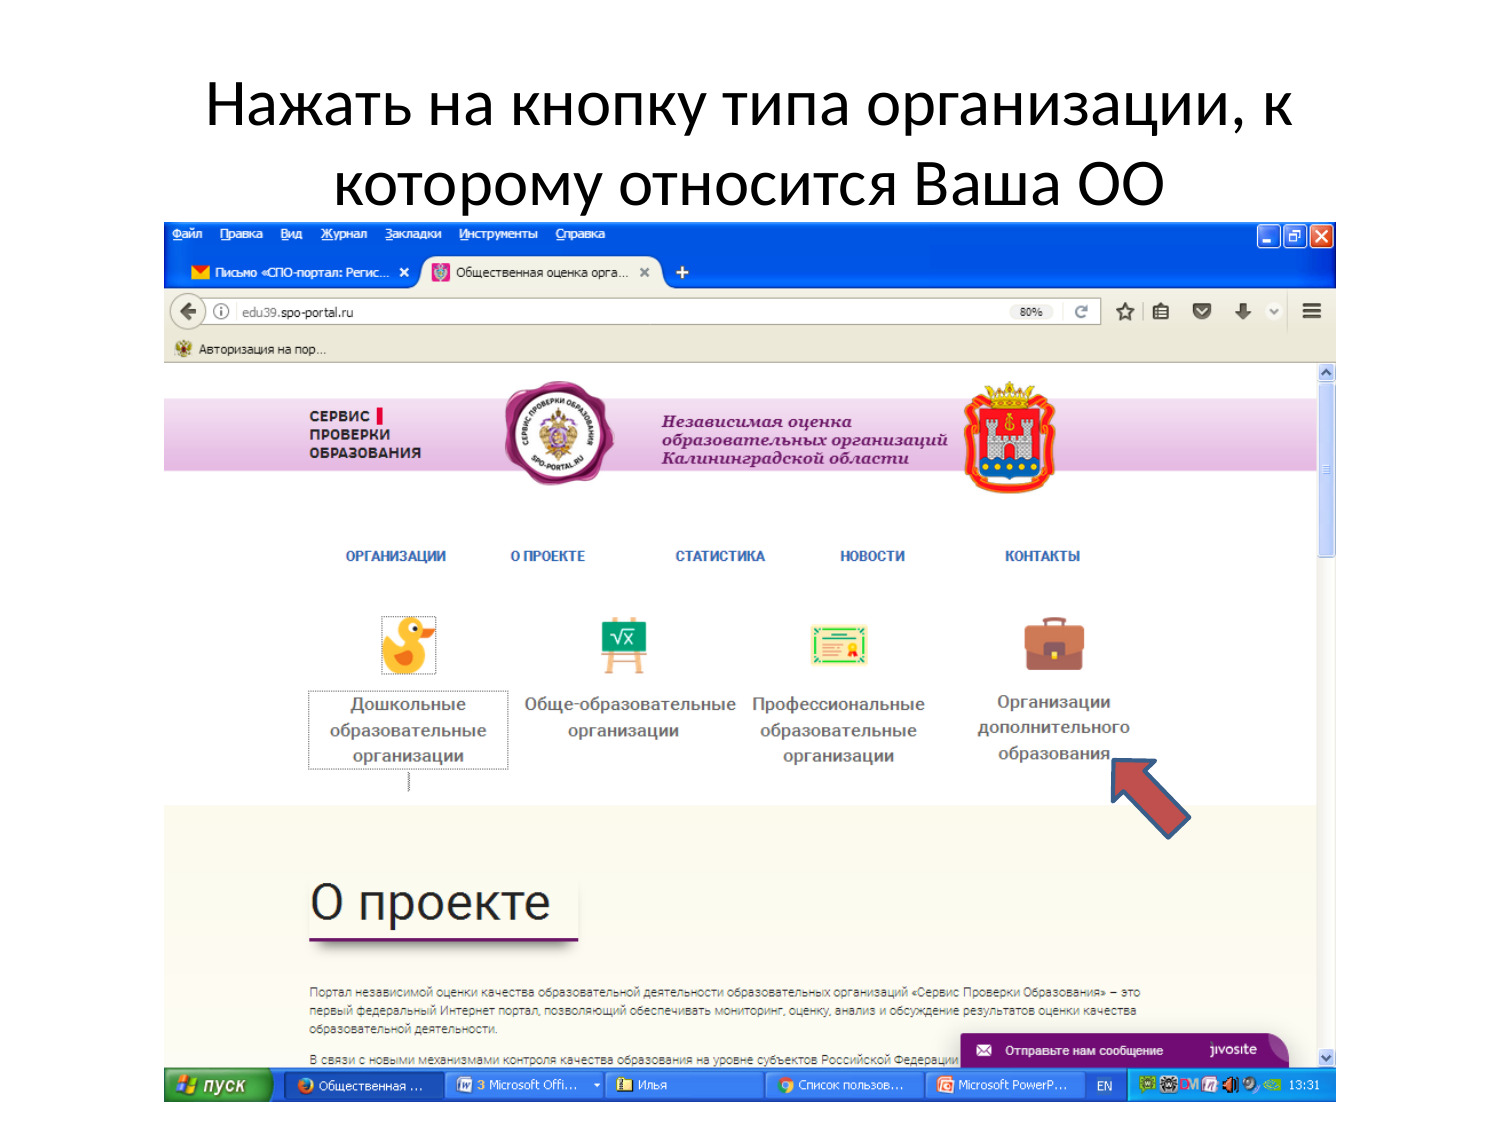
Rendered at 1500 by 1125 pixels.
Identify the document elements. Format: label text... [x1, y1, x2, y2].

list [163, 222, 1337, 1102]
title Нажать на кнопку типа организации, к которому относится Ваша ОО [75, 45, 1425, 233]
